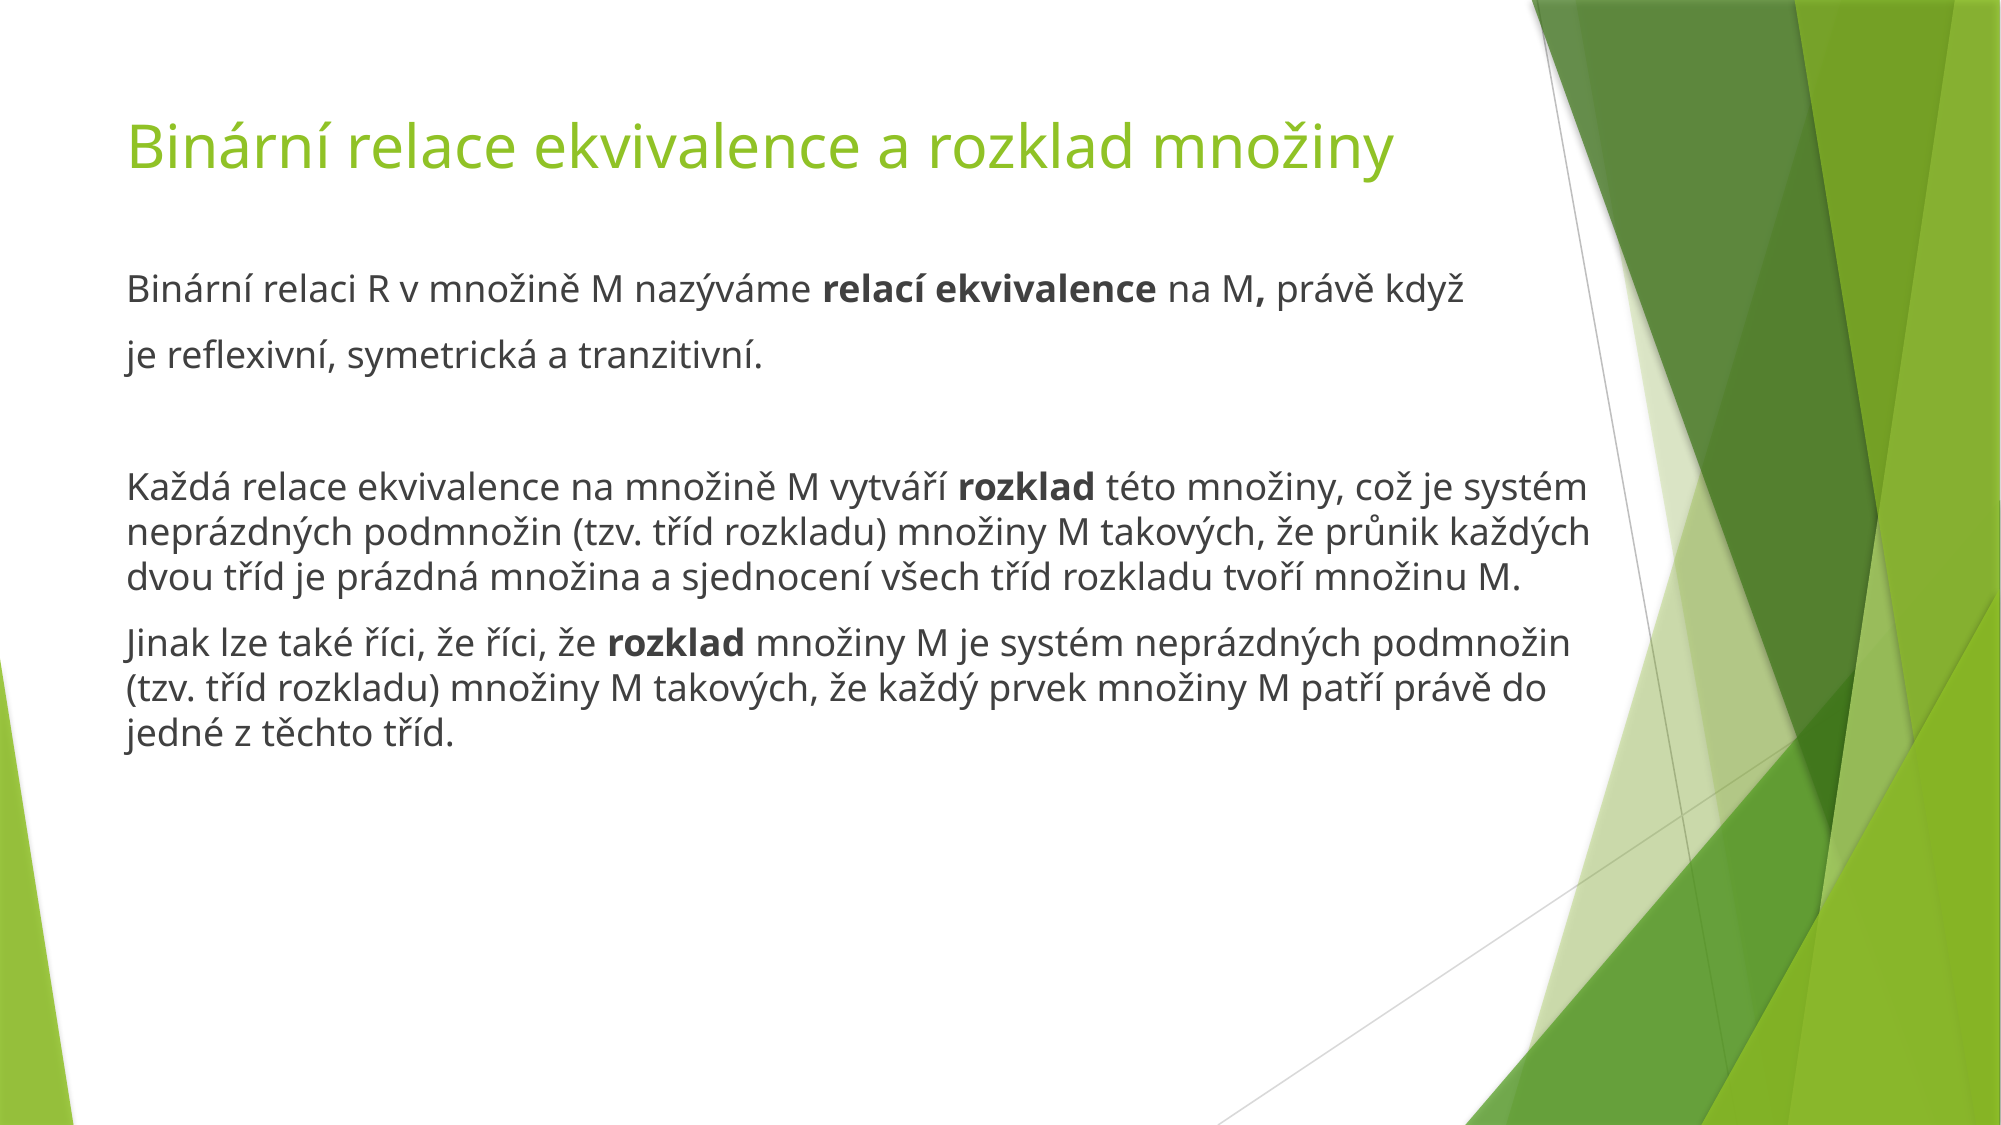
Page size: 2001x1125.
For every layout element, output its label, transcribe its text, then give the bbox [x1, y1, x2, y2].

title Binární relace ekvivalence a rozklad množiny [111, 99, 1522, 235]
list Binární relaci R v množině M nazýváme relací ekvivalence na M, právě když je reflexivní, symetrická a tranzitivní. Každá relace ekvivalence na množině M vytváří rozklad této množiny, což je systém neprázdných podmnožin (tzv. tříd rozkladu) množiny M takových, že průnik každých dvou tříd je prázdná množina a sjednocení všech tříd rozkladu tvoří množinu M. Jinak lze také říci, že říci, že rozklad množiny M je systém neprázdných podmnožin (tzv. tříd rozkladu) množiny M takových, že každý prvek množiny M patří právě do jedné z těchto tříd. [111, 257, 1615, 992]
